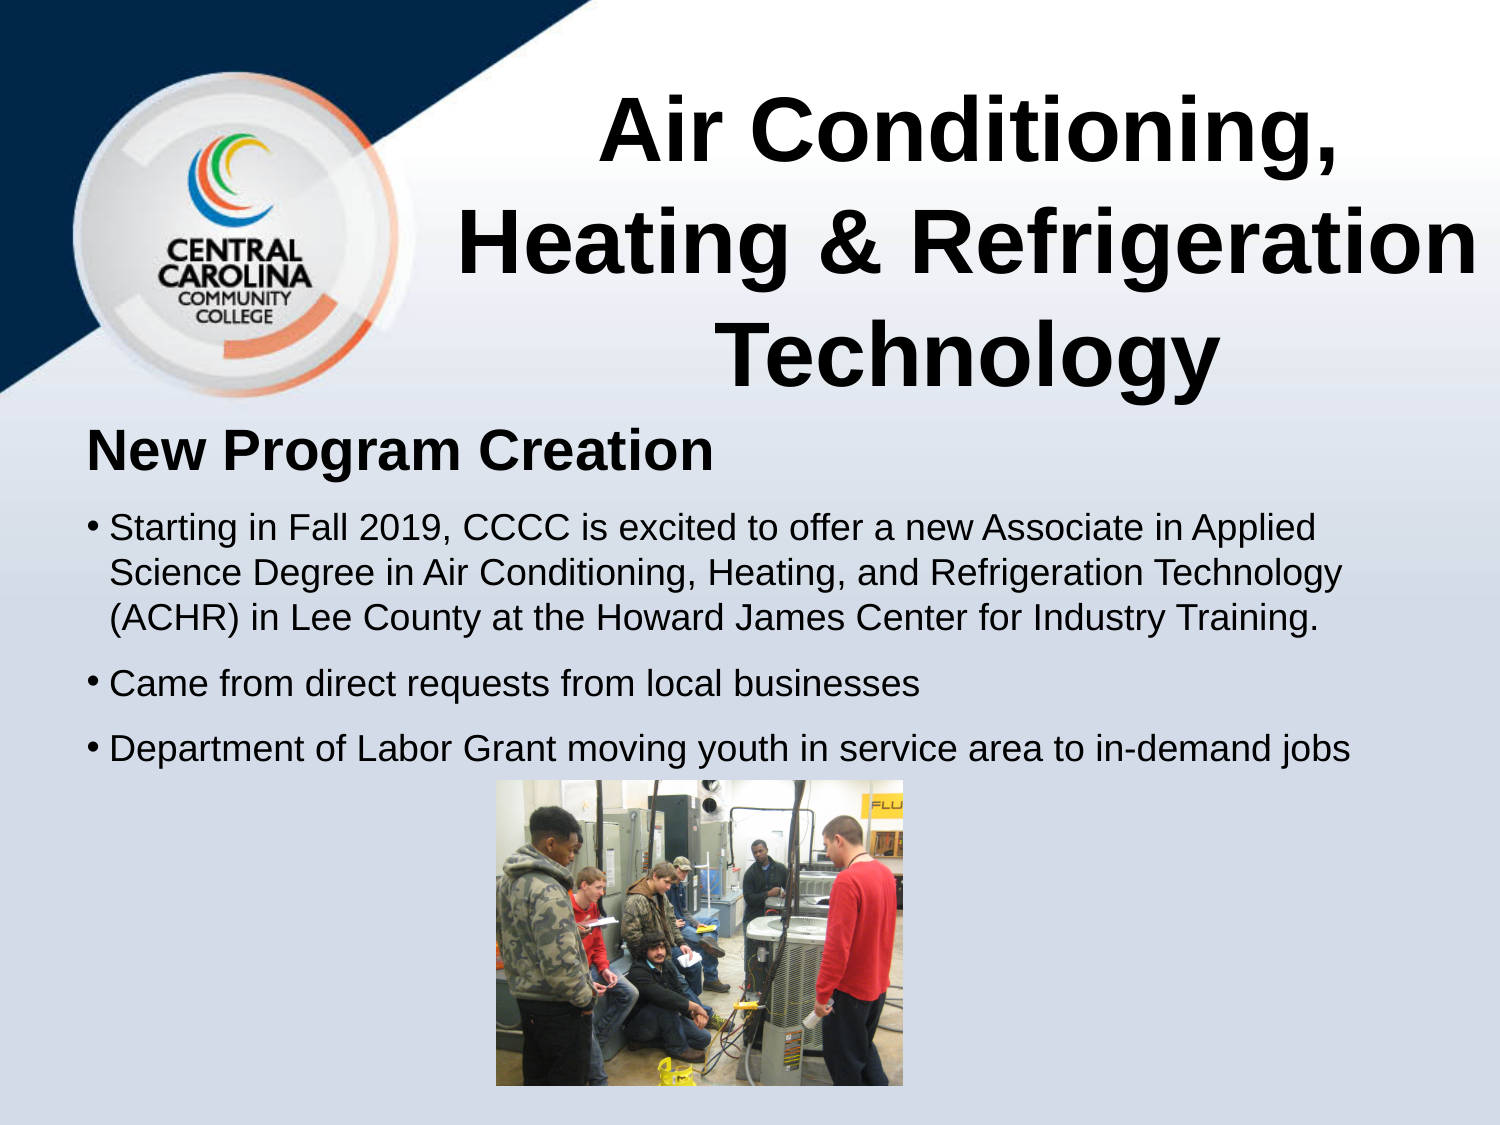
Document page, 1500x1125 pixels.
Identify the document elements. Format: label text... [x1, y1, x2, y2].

picture [0, 0, 1500, 1125]
text_box New Program Creation Starting in Fall 2019, CCCC is excited to offer a new Associate in Applied Science Degree in Air Conditioning, Heating, and Refrigeration Technology (ACHR) in Lee County at the Howard James Center for Industry Training. Came from direct requests from local businesses Department of Labor Grant moving youth in service area to in-demand jobs [71, 404, 1429, 777]
text_box Air Conditioning, Heating & Refrigeration Technology [438, 59, 1500, 413]
